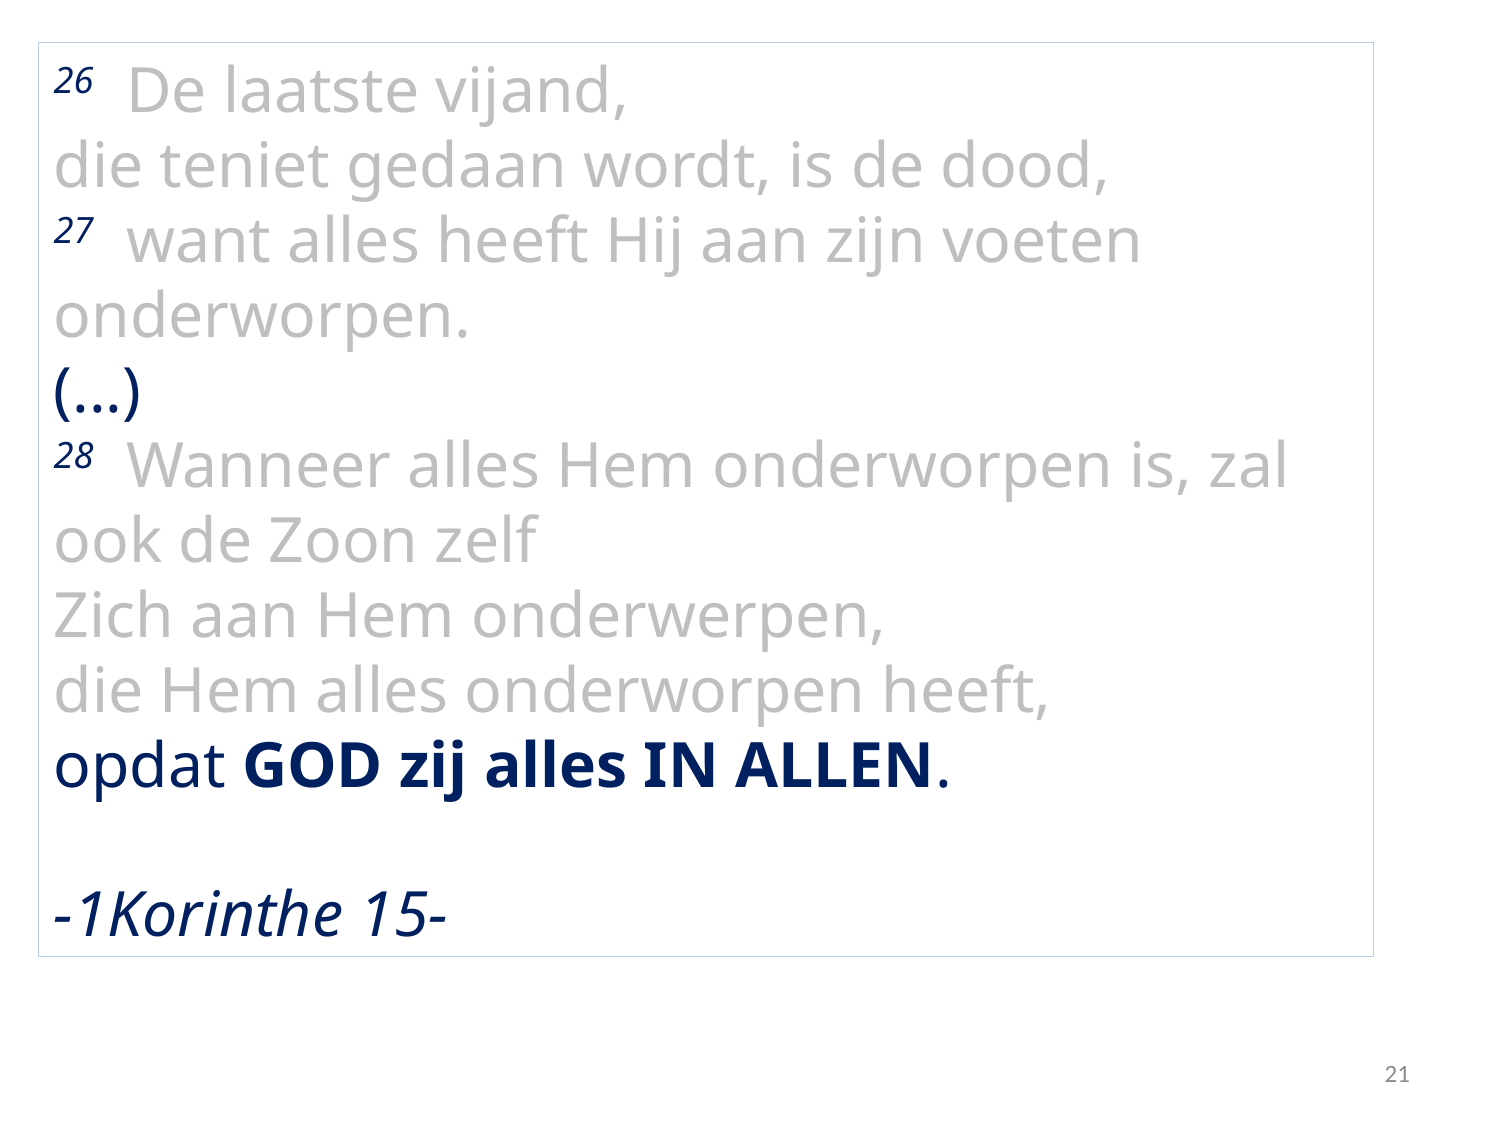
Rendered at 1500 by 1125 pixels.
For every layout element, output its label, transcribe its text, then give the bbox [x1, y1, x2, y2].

text_box 26 De laatste vijand, die teniet gedaan wordt, is de dood, 27 want alles heeft Hij aan zijn voeten onderworpen. (...) 28 Wanneer alles Hem onderworpen is, zal ook de Zoon zelf Zich aan Hem onderwerpen, die Hem alles onderworpen heeft, opdat GOD zij alles IN ALLEN. -1Korinthe 15- [38, 42, 1374, 957]
slide_number 21 [1074, 1042, 1425, 1103]
